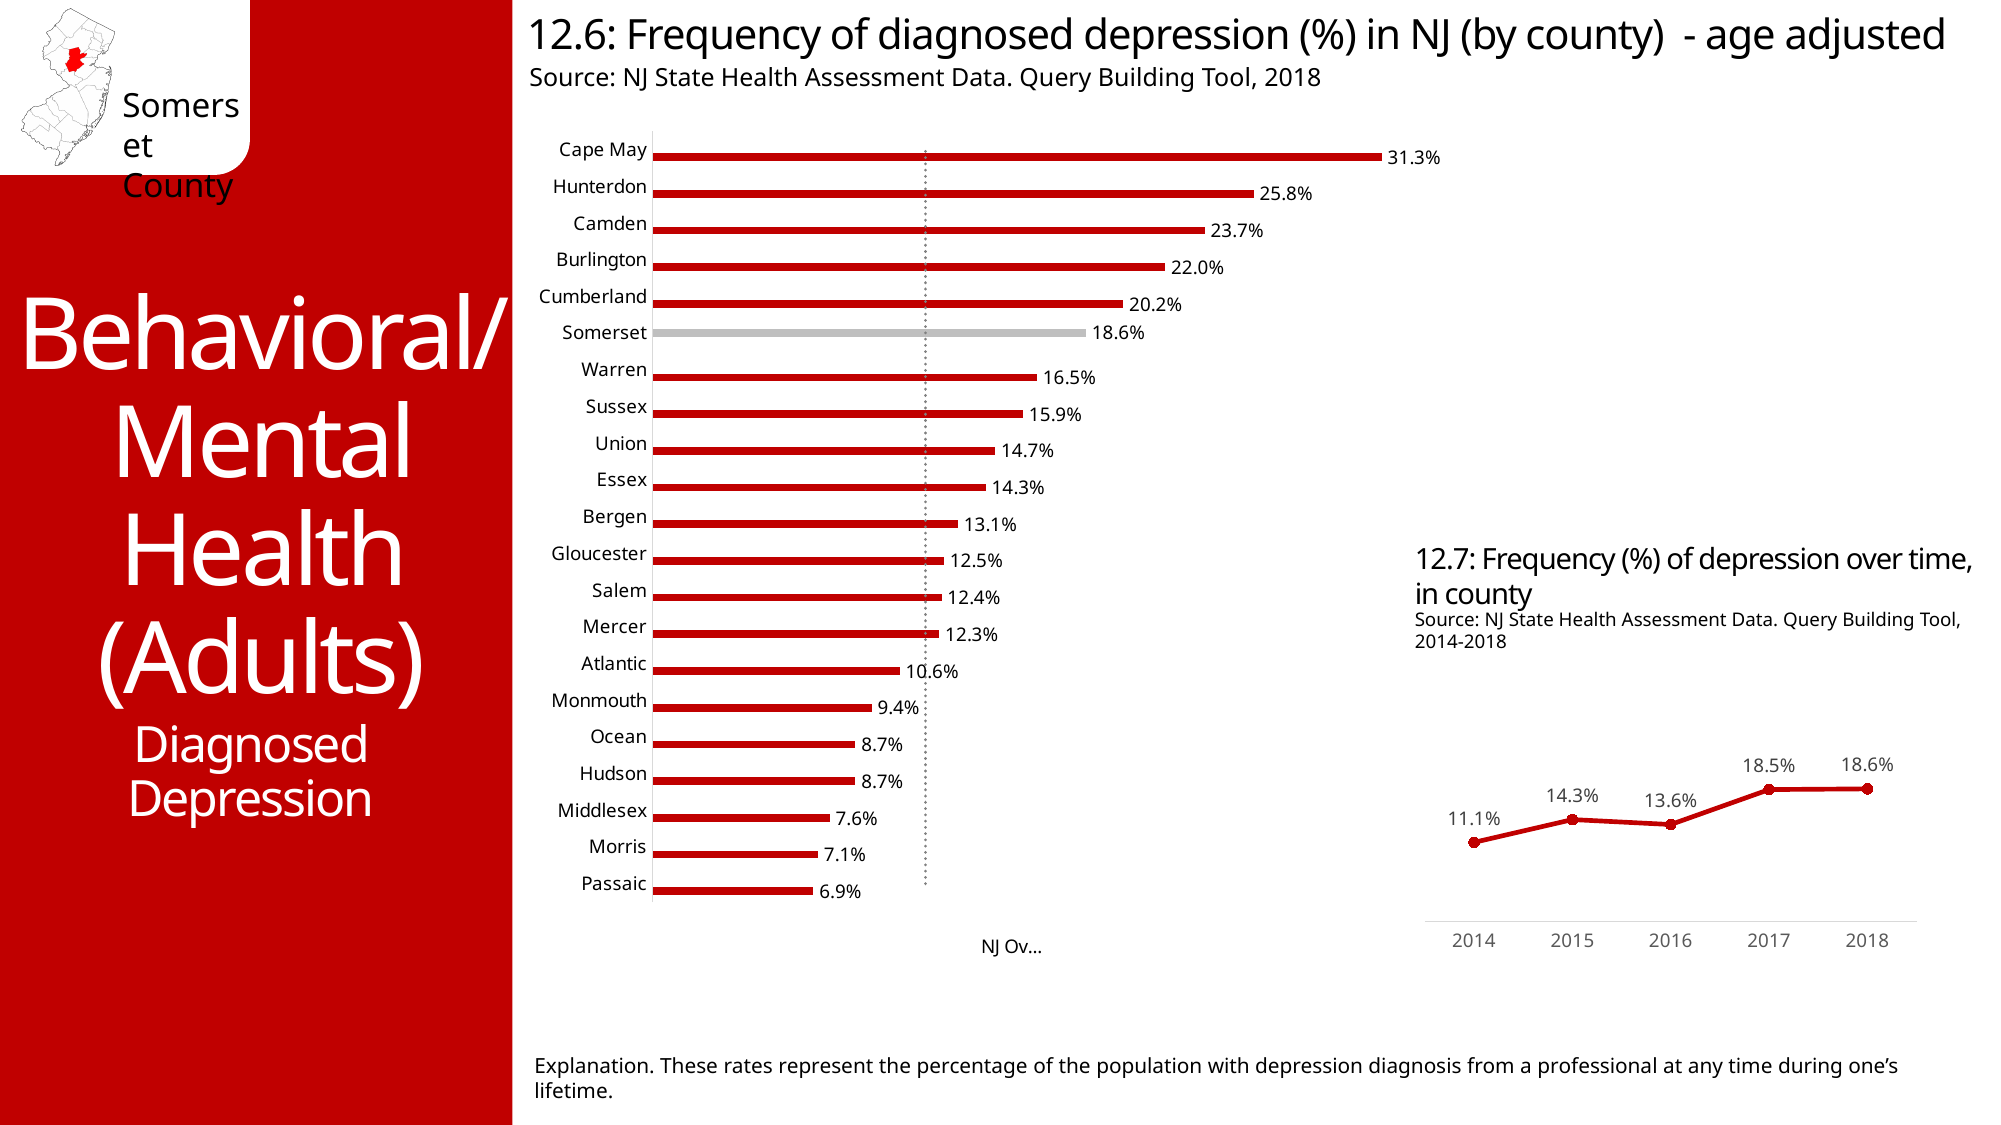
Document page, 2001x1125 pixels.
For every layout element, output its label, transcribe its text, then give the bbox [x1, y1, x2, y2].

text_box Source: NJ State Health Assessment Data. Query Building Tool, 2014-2018 [1492, 599, 1988, 660]
text_box Source: NJ State Health Assessment Data. Query Building Tool, 2018 [514, 53, 1893, 99]
text_box 12.7: Frequency (%) of depression over time, in county [1492, 533, 1988, 599]
text_box 12.6: Frequency of diagnosed depression (%) in NJ (by county) - age adjusted [512, 0, 1992, 65]
text_box Behavioral/ Mental Health (Adults) [0, 85, 528, 985]
chart [519, 112, 1936, 1051]
text_box Explanation. These rates represent the percentage of the population with depression diagnosis from a professional at any time during one’s lifetime. [519, 1039, 1914, 1115]
picture [21, 8, 115, 85]
